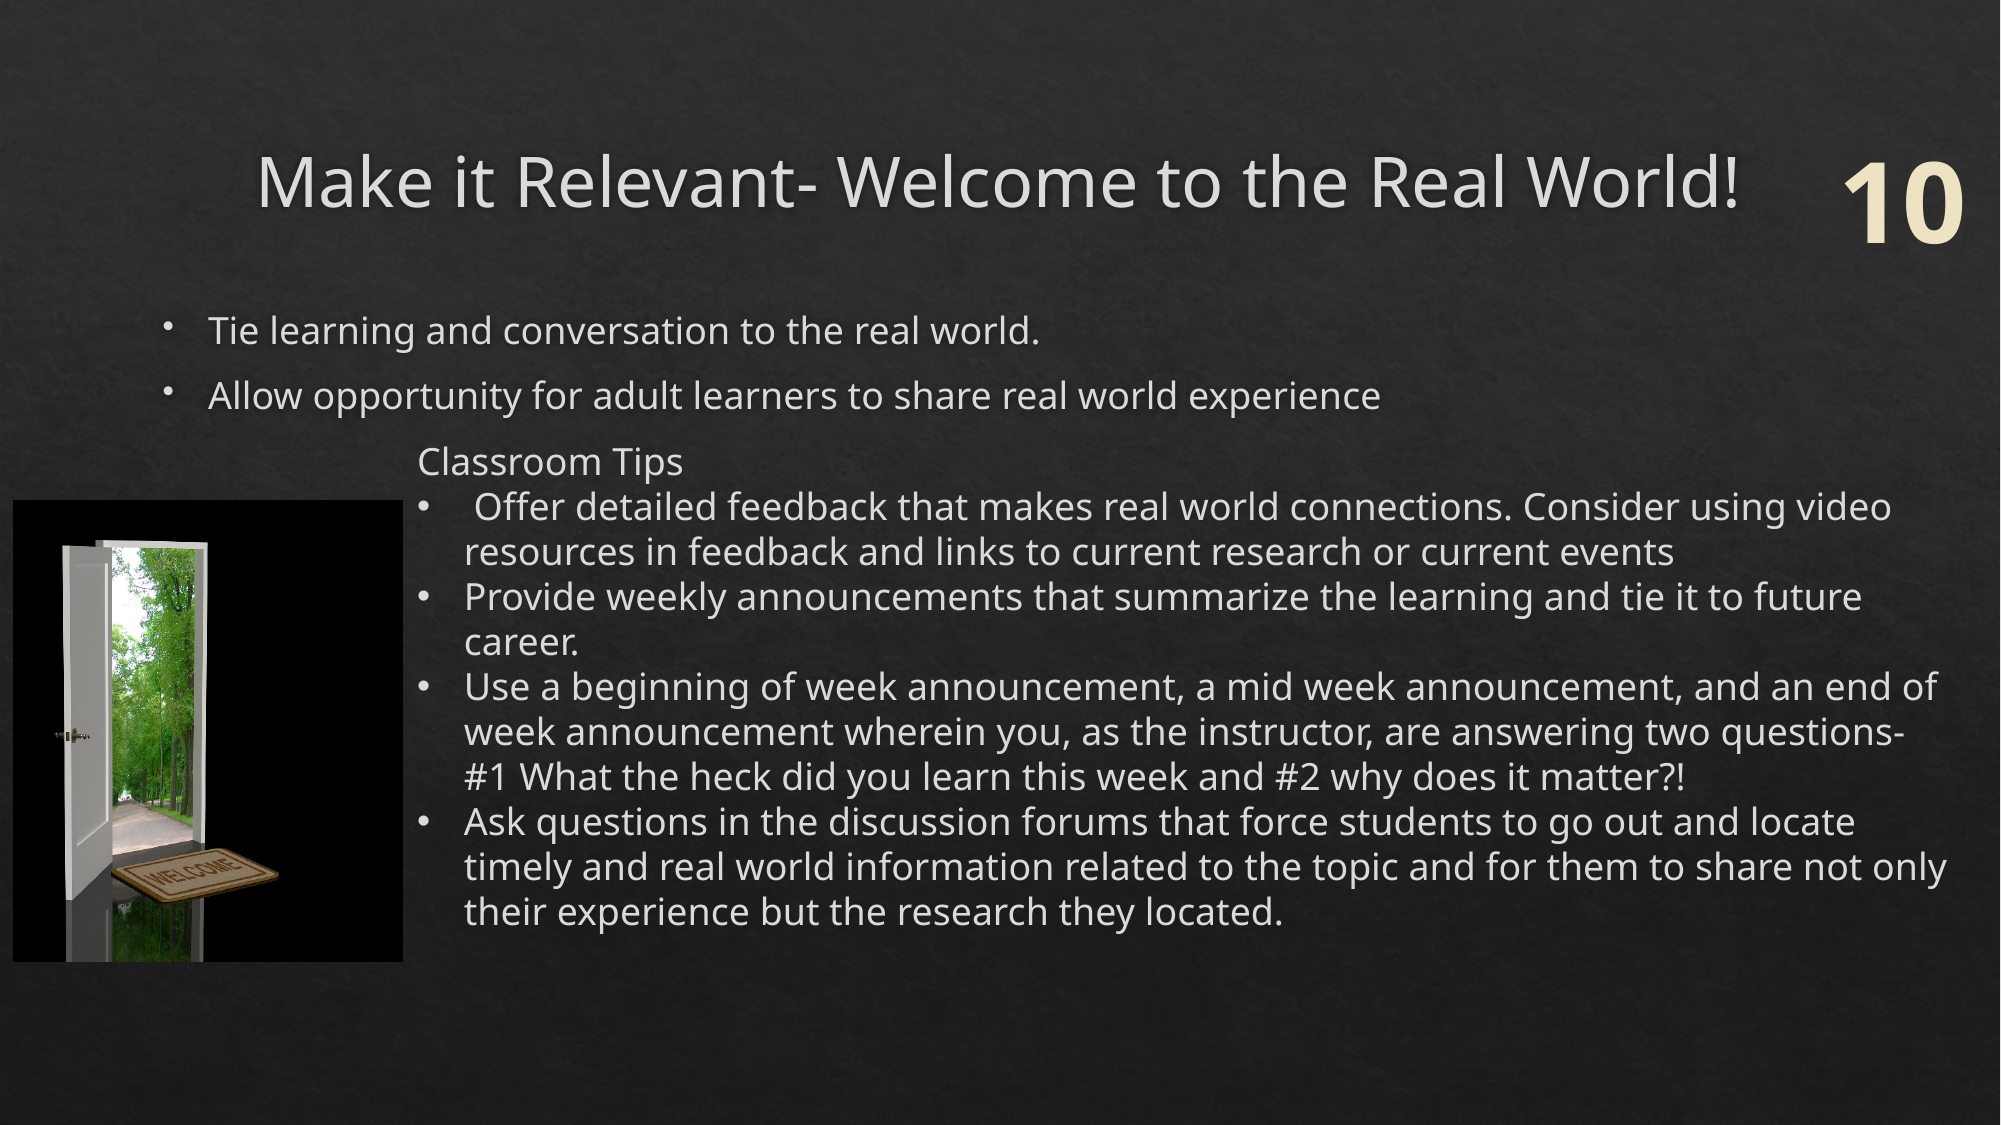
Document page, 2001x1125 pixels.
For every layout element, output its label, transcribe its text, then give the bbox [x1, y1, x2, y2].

list Tie learning and conversation to the real world. Allow opportunity for adult learners to share real world experience [75, 299, 1668, 497]
picture [13, 499, 403, 962]
text_box Classroom Tips Offer detailed feedback that makes real world connections. Consider using video resources in feedback and links to current research or current events Provide weekly announcements that summarize the learning and tie it to future career. Use a beginning of week announcement, a mid week announcement, and an end of week announcement wherein you, as the instructor, are answering two questions- #1 What the heck did you learn this week and #2 why does it matter?! Ask questions in the discussion forums that force students to go out and locate timely and real world information related to the topic and for them to share not only their experience but the research they located. [402, 430, 1970, 986]
title Make it Relevant- Welcome to the Real World! [149, 99, 1849, 260]
text_box 10 [1823, 123, 1982, 274]
